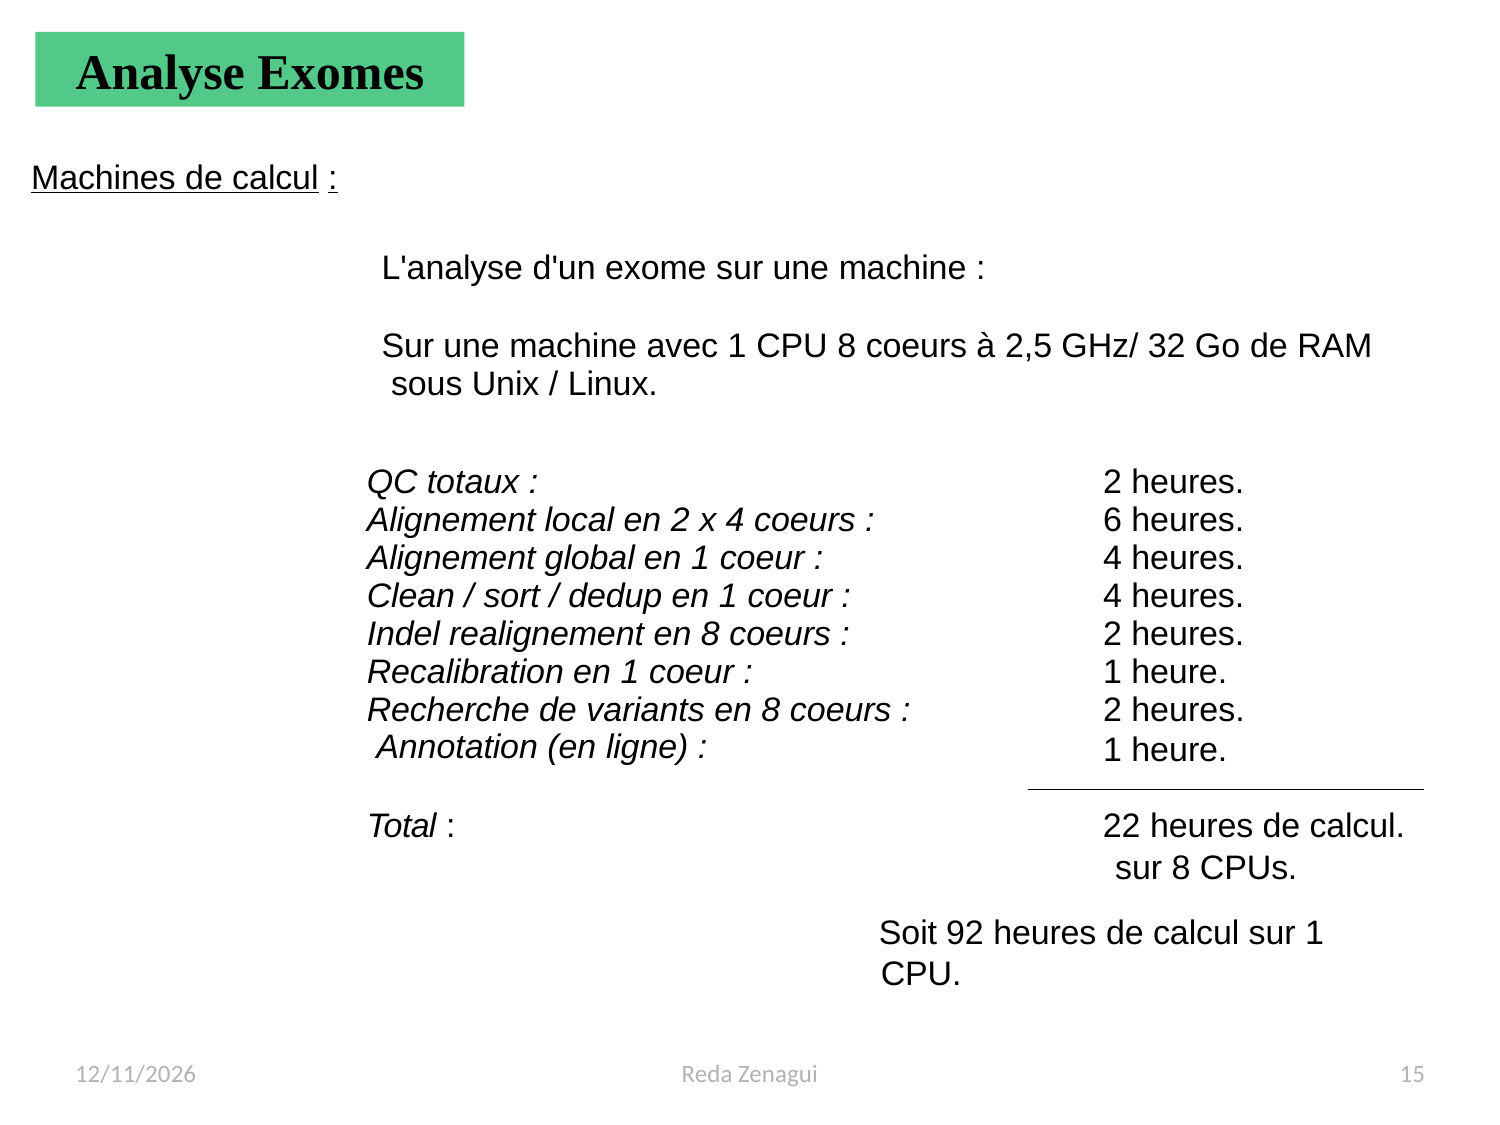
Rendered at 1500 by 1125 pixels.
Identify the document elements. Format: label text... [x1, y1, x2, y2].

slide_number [75, 1042, 425, 1103]
text_box Total : [364, 801, 461, 845]
text_box Analyse Exomes [35, 31, 465, 107]
footer Reda Zenagui [512, 1042, 988, 1103]
slide_number 15 [1074, 1042, 1425, 1103]
text_box 22 heures de calcul. sur 8 CPUs. Soit 92 heures de calcul sur 1 CPU. [878, 799, 1421, 992]
text_box QC totaux : Alignement local en 2 x 4 coeurs : Alignement global en 1 coeur : Clean / sort / dedup en 1 coeur : Indel realignement en 8 coeurs : Recalibration en 1 coeur : Recherche de variants en 8 coeurs : Annotation (en ligne) : [364, 458, 914, 767]
text_box Machines de calcul : L'analyse d'un exome sur une machine : Sur une machine avec 1 CPU 8 coeurs à 2,5 GHz/ 32 Go de RAM sous Unix / Linux. [29, 153, 1376, 403]
text_box 2 heures. 6 heures. 4 heures. 4 heures. 2 heures. heure. heures. 1 heure. [1101, 458, 1247, 768]
